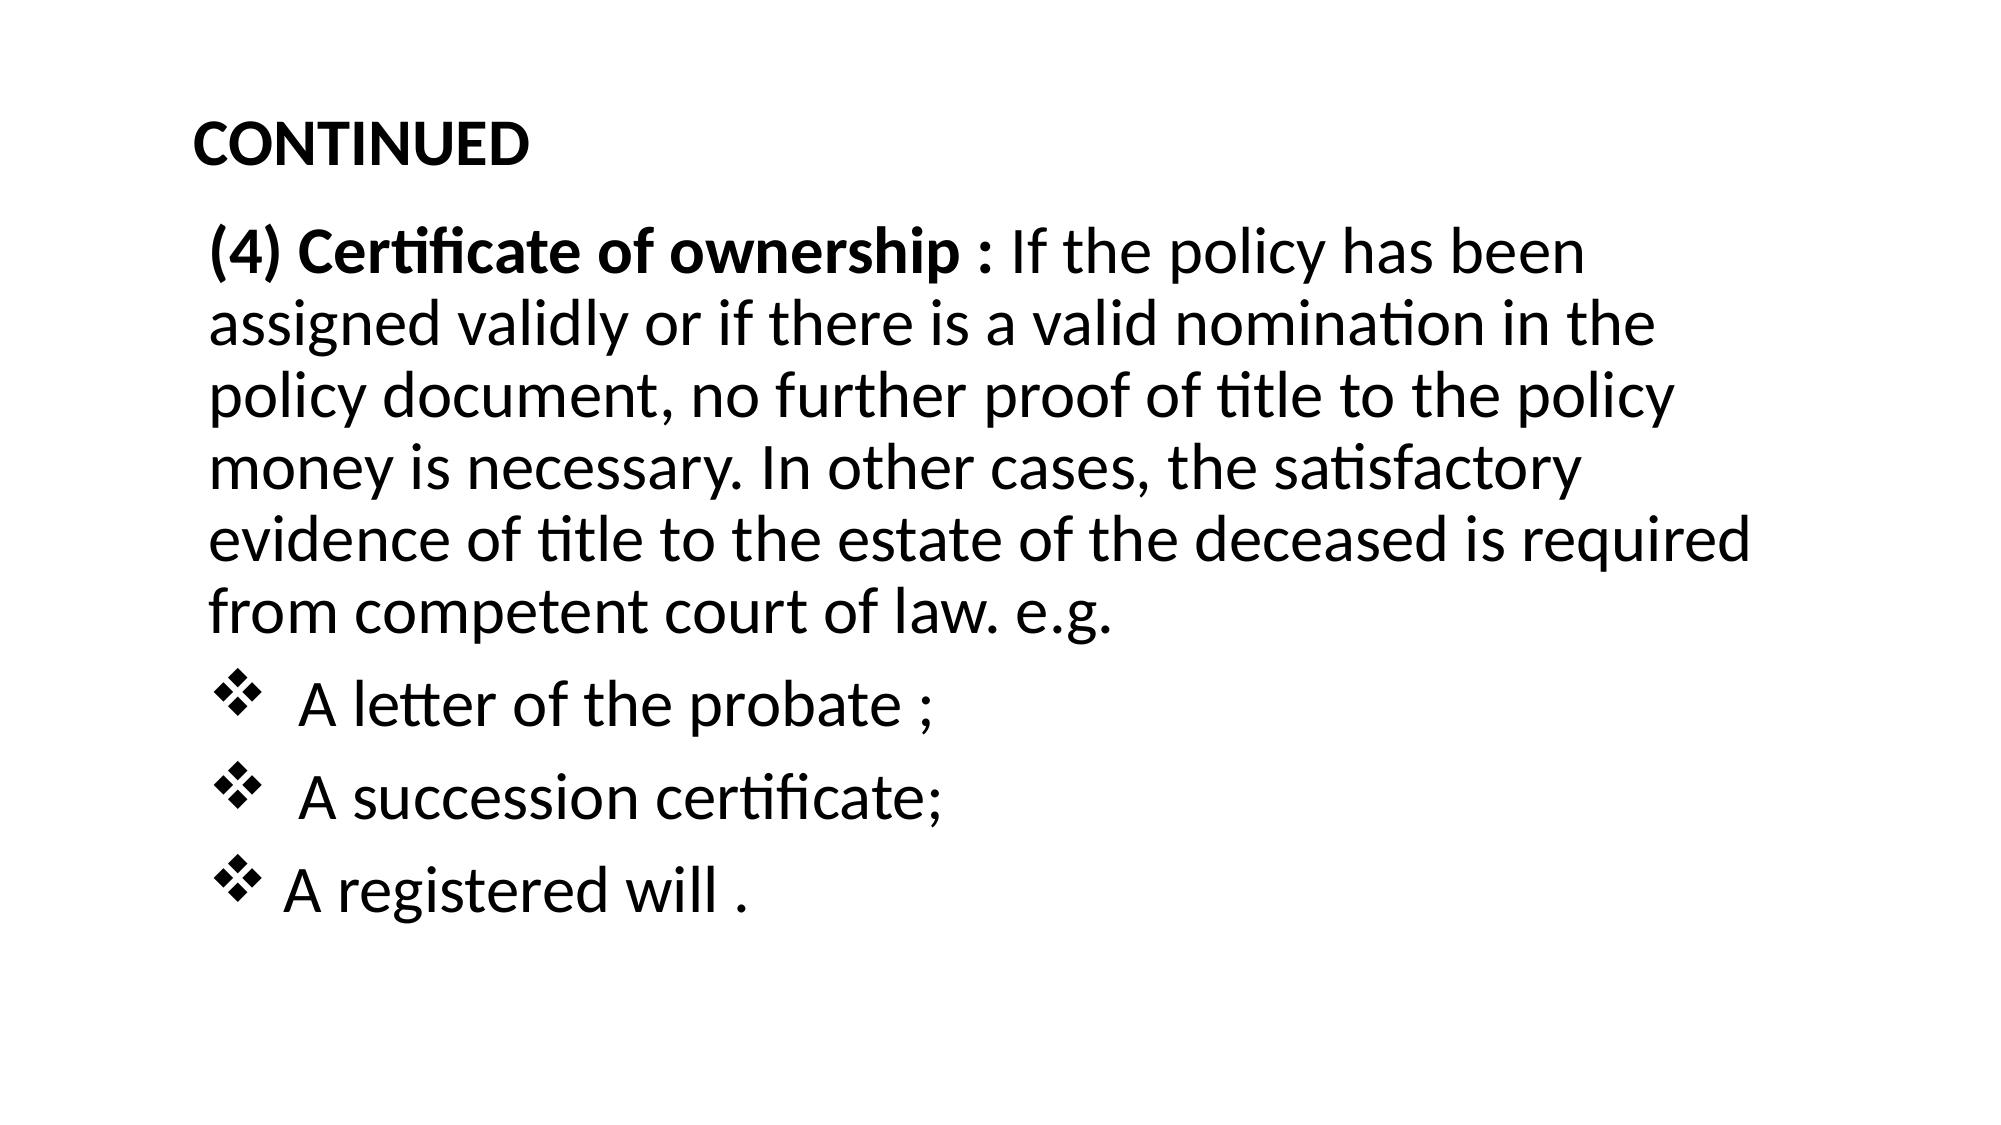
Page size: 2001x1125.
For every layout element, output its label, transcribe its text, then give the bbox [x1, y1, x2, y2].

title CONTINUED [154, 79, 571, 188]
subtitle (4) Certificate of ownership : If the policy has been assigned validly or if there is a valid nomination in the policy document, no further proof of title to the policy money is necessary. In other cases, the satisfactory evidence of title to the estate of the deceased is required from competent court of law. e.g. A letter of the probate ; A succession certificate; A registered will . [193, 208, 1807, 949]
